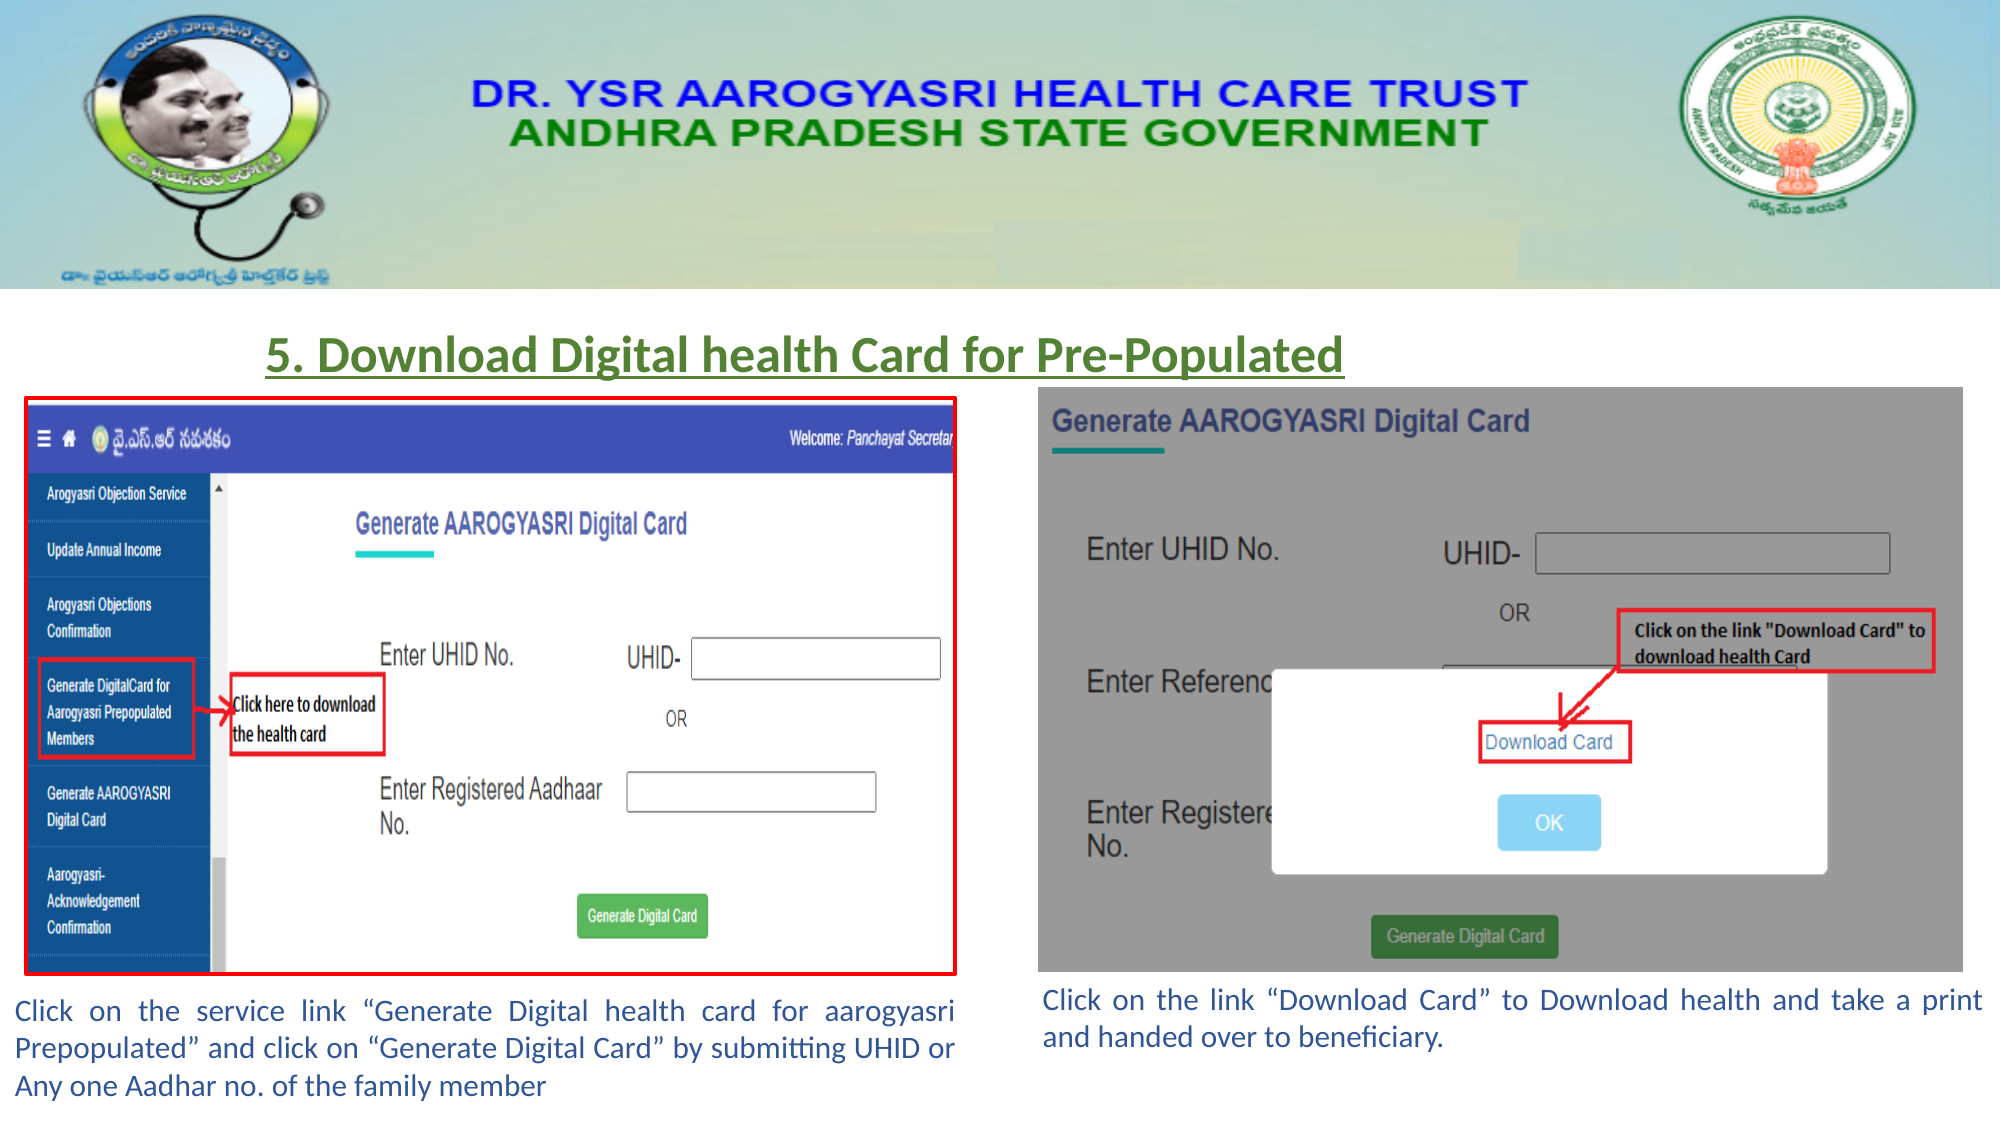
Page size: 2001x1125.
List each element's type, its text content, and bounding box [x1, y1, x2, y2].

picture [0, 0, 2000, 290]
picture [28, 399, 953, 972]
text_box Click on the service link “Generate Digital health card for aarogyasri Prepopulated” and click on “Generate Digital Card” by submitting UHID or Any one Aadhar no. of the family member [0, 982, 972, 1110]
picture [1038, 387, 1963, 972]
text_box Click on the link “Download Card” to Download health and take a print and handed over to beneficiary. [1027, 971, 2000, 1062]
text_box 5. Download Digital health Card for Pre-Populated [250, 313, 1435, 391]
